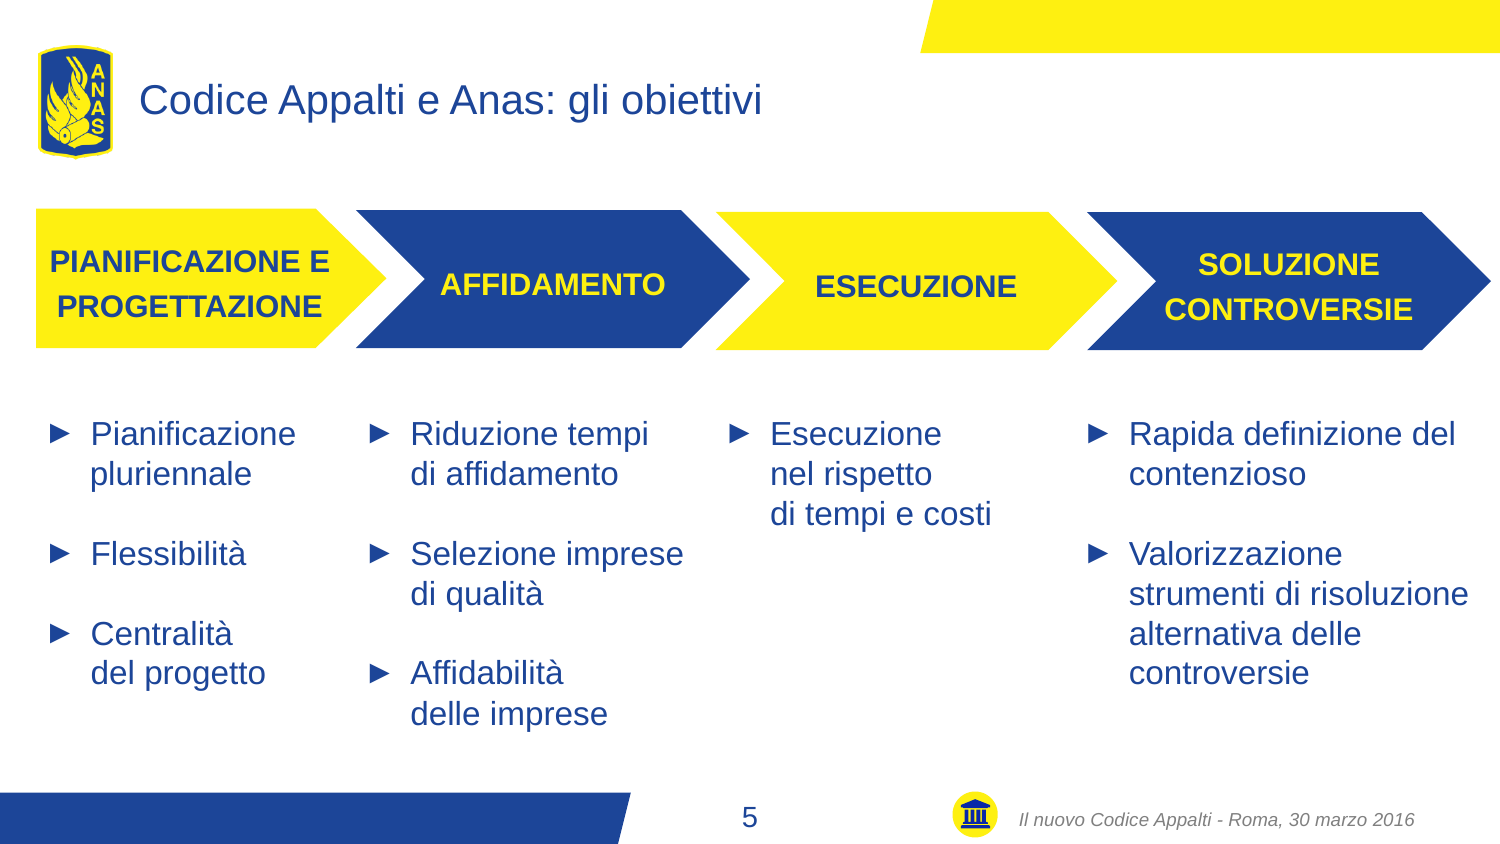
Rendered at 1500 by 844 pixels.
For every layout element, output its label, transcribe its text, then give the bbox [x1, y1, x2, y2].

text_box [715, 211, 1085, 351]
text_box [952, 791, 1500, 838]
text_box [355, 209, 721, 349]
text_box 5 [734, 790, 766, 841]
text_box Rapida definizione del contenzioso Valorizzazione strumenti di risoluzione alternativa delle controversie [1074, 404, 1488, 700]
text_box [0, 792, 631, 844]
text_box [1086, 211, 1492, 351]
picture [38, 44, 113, 160]
text_box Codice Appalti e Anas: gli obiettivi [131, 71, 1285, 133]
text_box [14, 208, 355, 349]
text_box Esecuzione nel rispetto di tempi e costi [715, 404, 1049, 540]
text_box [920, 0, 1500, 54]
text_box Riduzione tempi di affidamento Selezione imprese di qualità Affidabilità delle imprese [355, 404, 704, 740]
text_box Pianificazione pluriennale Flessibilità Centralità del progetto [36, 404, 305, 700]
